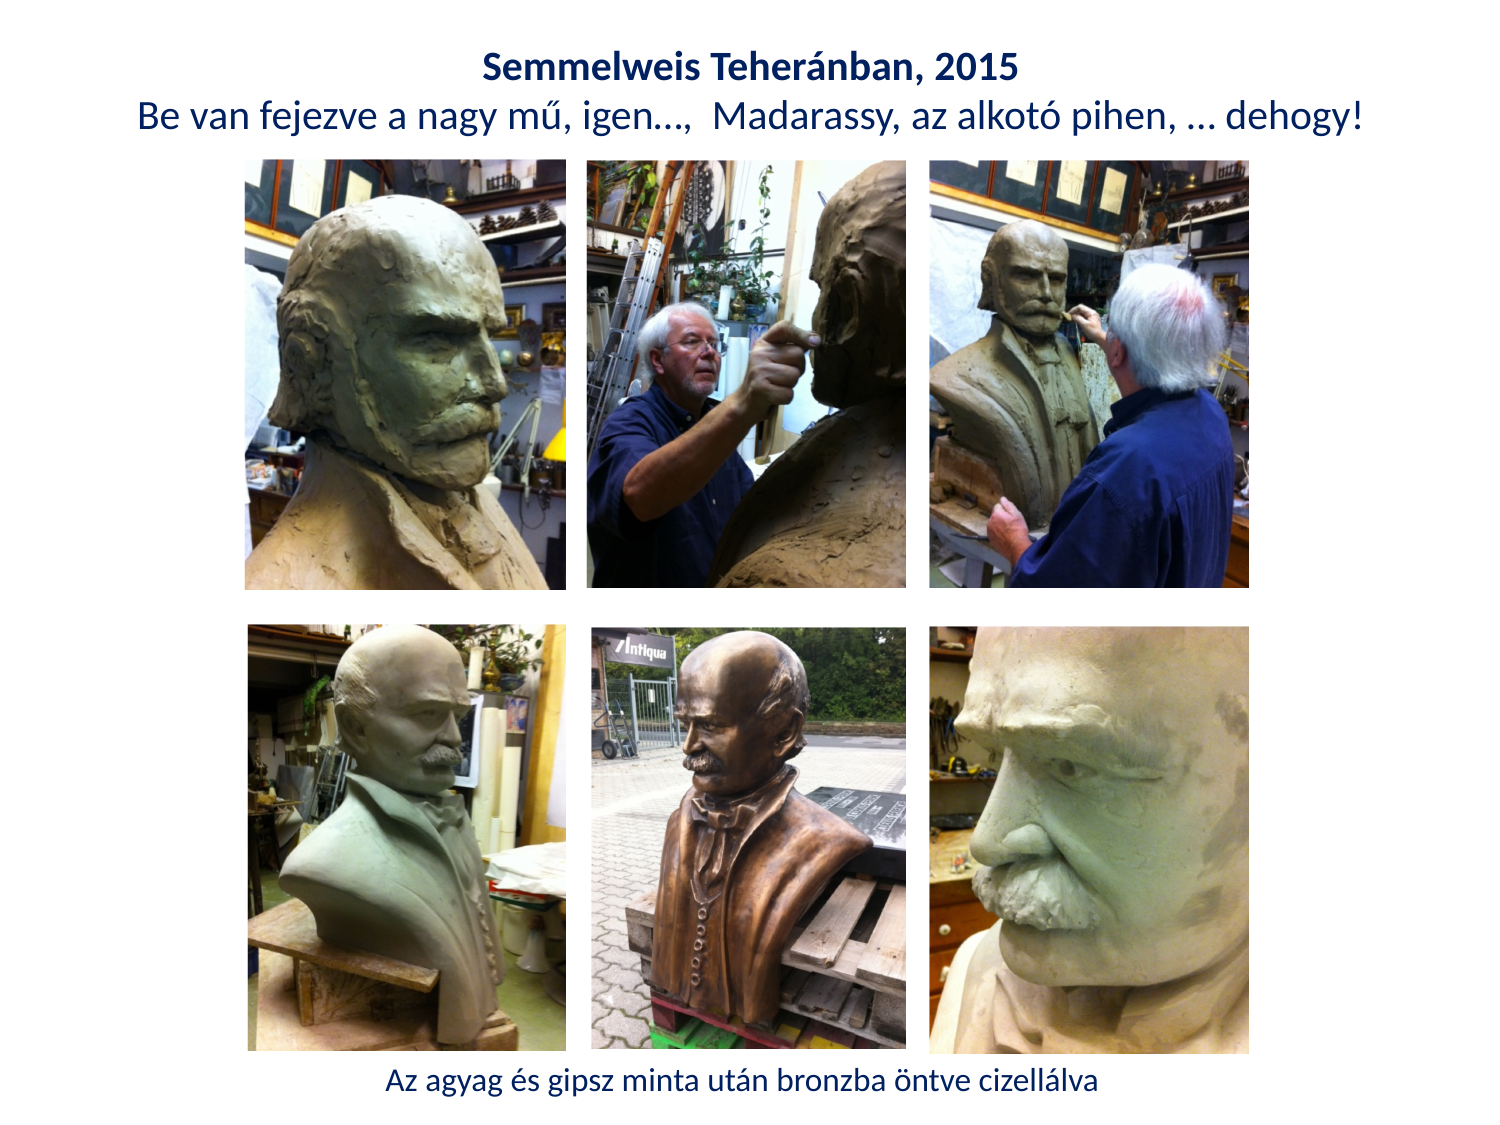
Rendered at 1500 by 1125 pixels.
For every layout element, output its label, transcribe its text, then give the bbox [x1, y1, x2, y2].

picture [189, 160, 1303, 590]
text_box Semmelweis Teheránban, 2015 Be van fejezve a nagy mű, igen…, Madarassy, az alkotó pihen, … dehogy! [122, 30, 1380, 146]
text_box Az agyag és gipsz minta után bronzba öntve cizellálva [370, 1050, 1116, 1105]
picture [193, 625, 1303, 1054]
